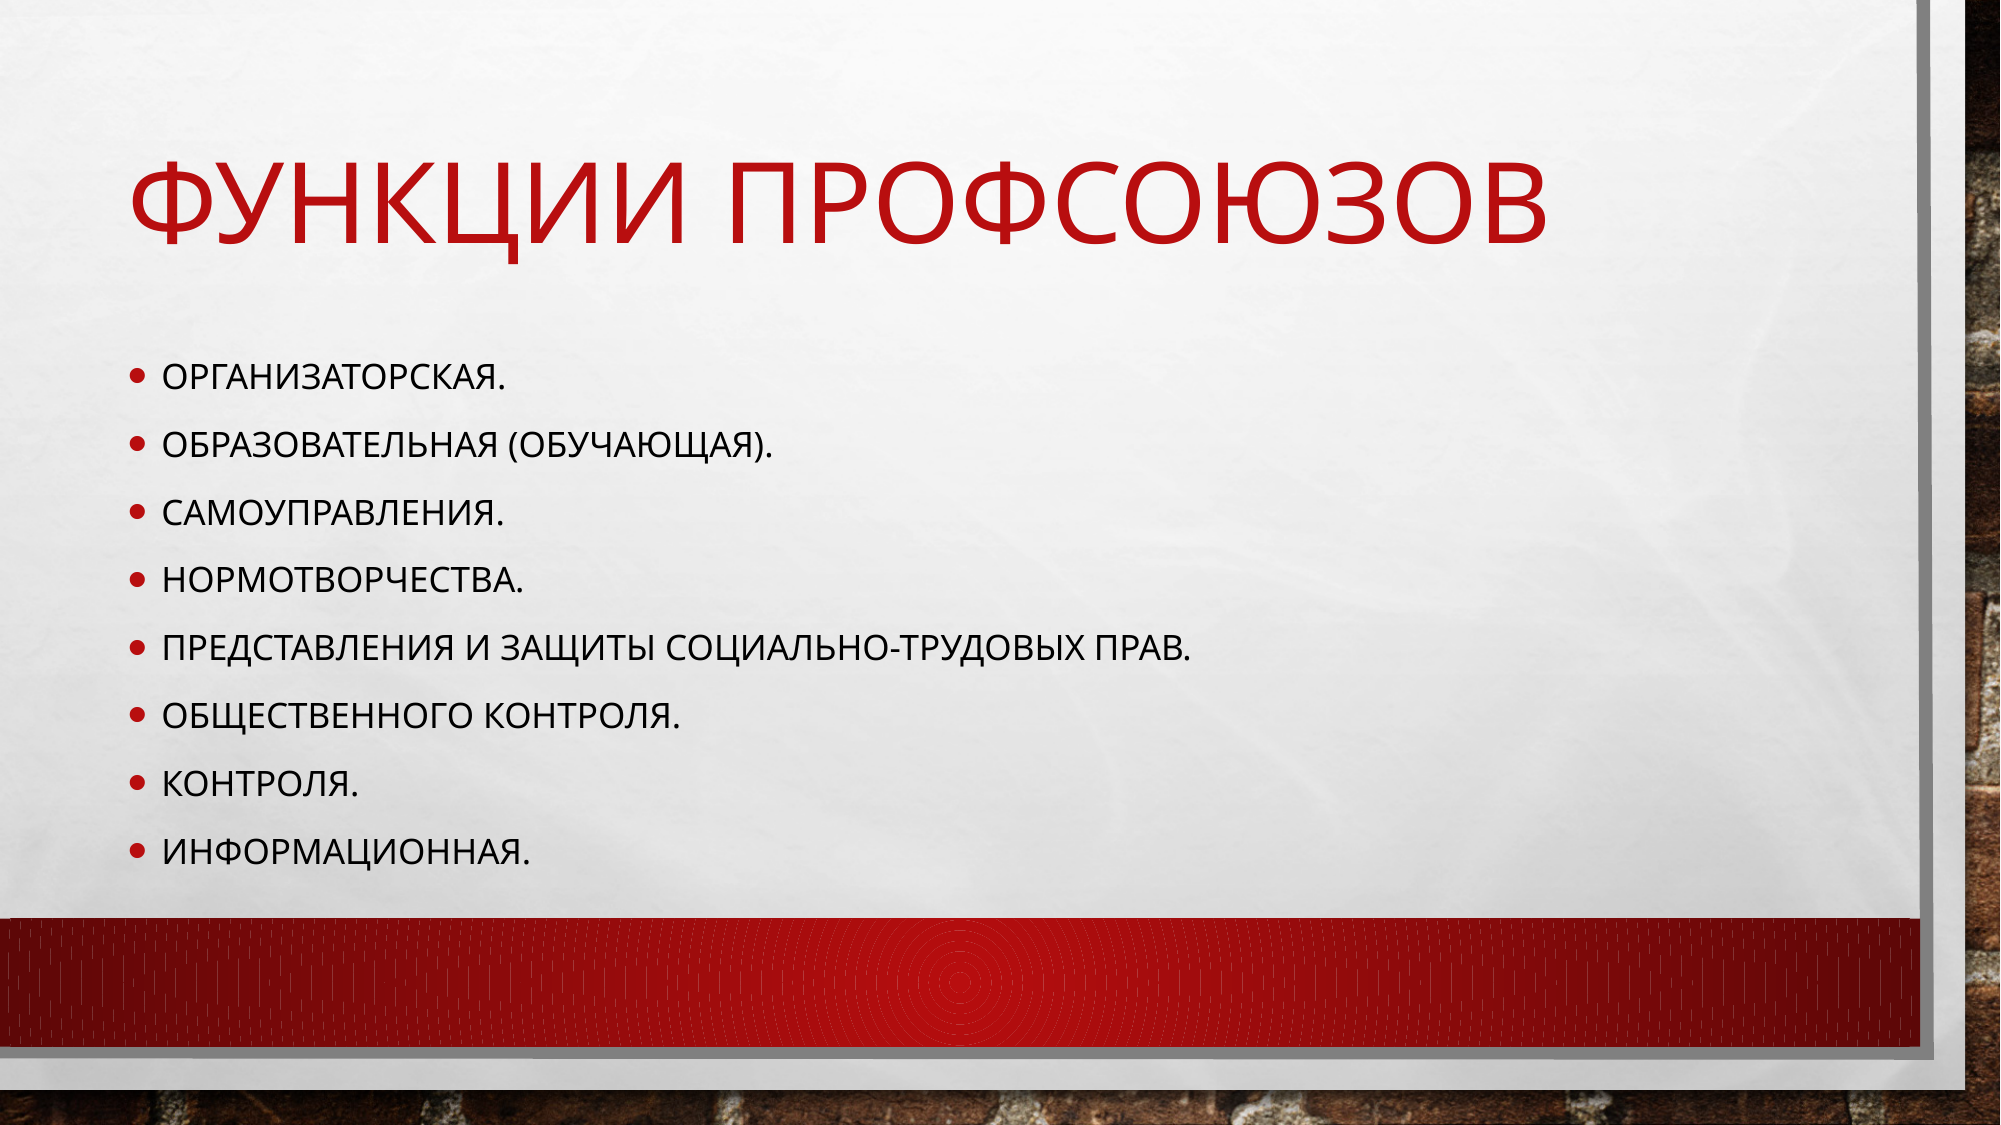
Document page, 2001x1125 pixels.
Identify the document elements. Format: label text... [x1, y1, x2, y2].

title Функции профсоюзов [112, 112, 1818, 302]
list Организаторская. Образовательная (обучающая). Самоуправления. Нормотворчества. Представления и защиты социально-трудовых прав. Общественного контроля. Контроля. Информационная. [112, 338, 1818, 882]
picture [0, 0, 2000, 1125]
